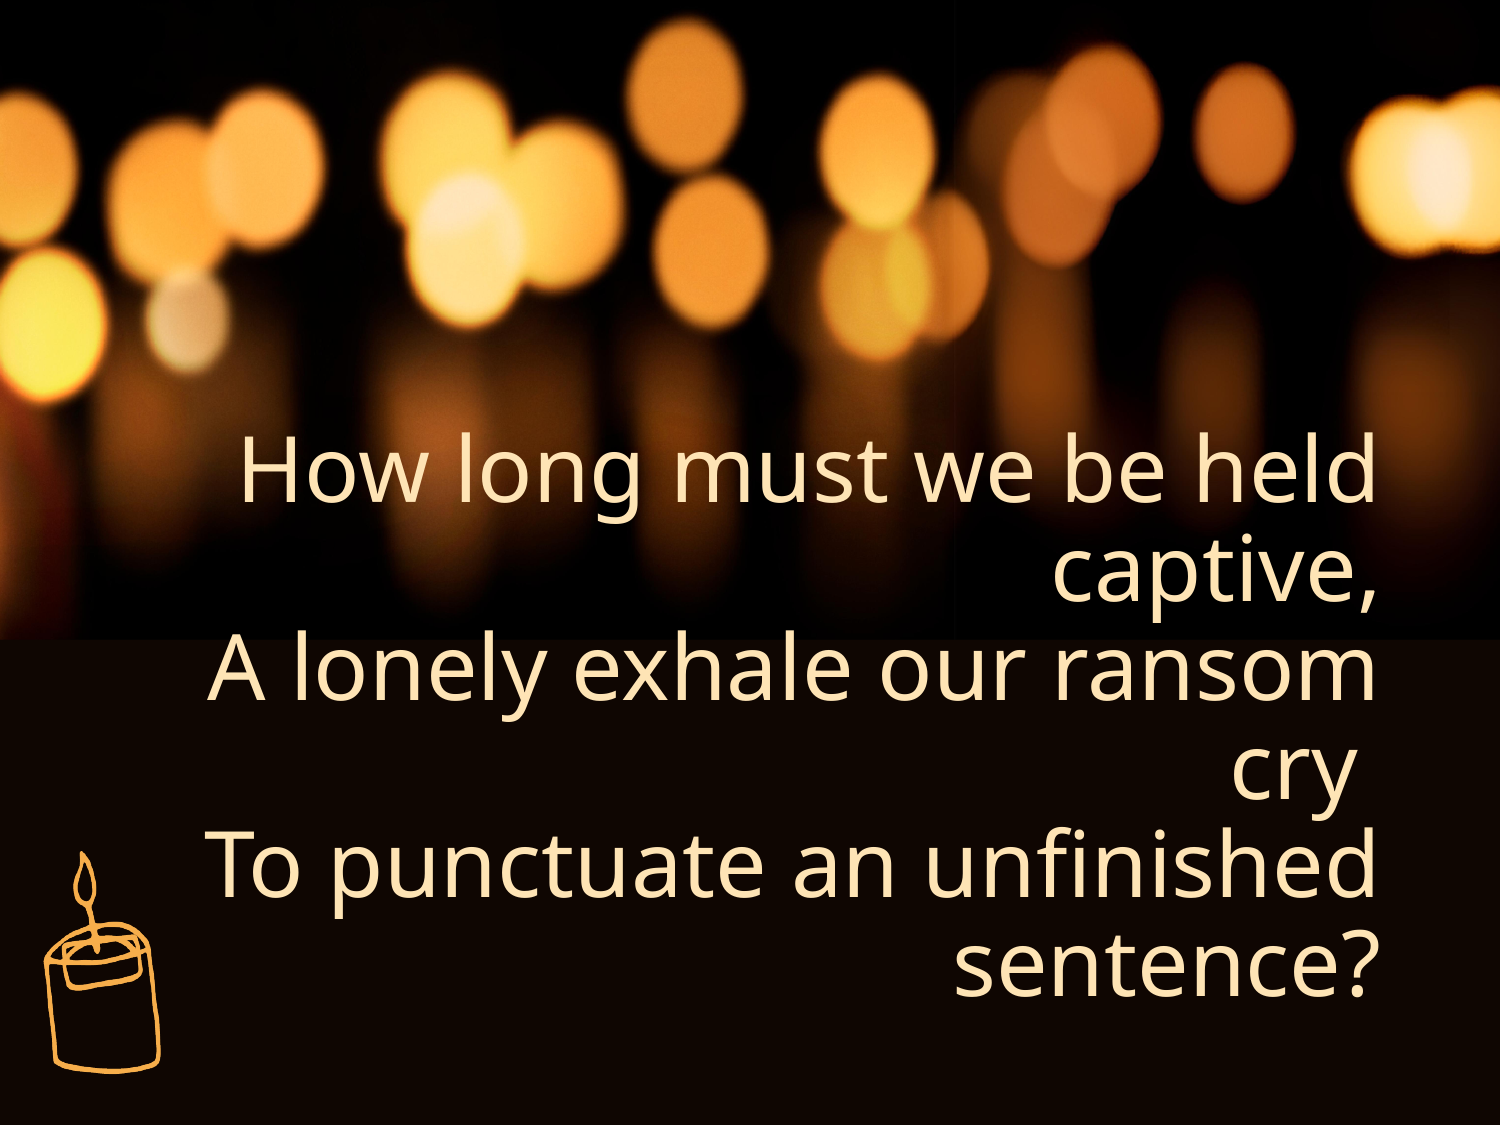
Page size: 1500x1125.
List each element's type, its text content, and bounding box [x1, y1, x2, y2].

title How long must we be held captive, A lonely exhale our ransom cry To punctuate an unfinished sentence? [103, 364, 1397, 1076]
picture [0, 0, 1500, 1125]
